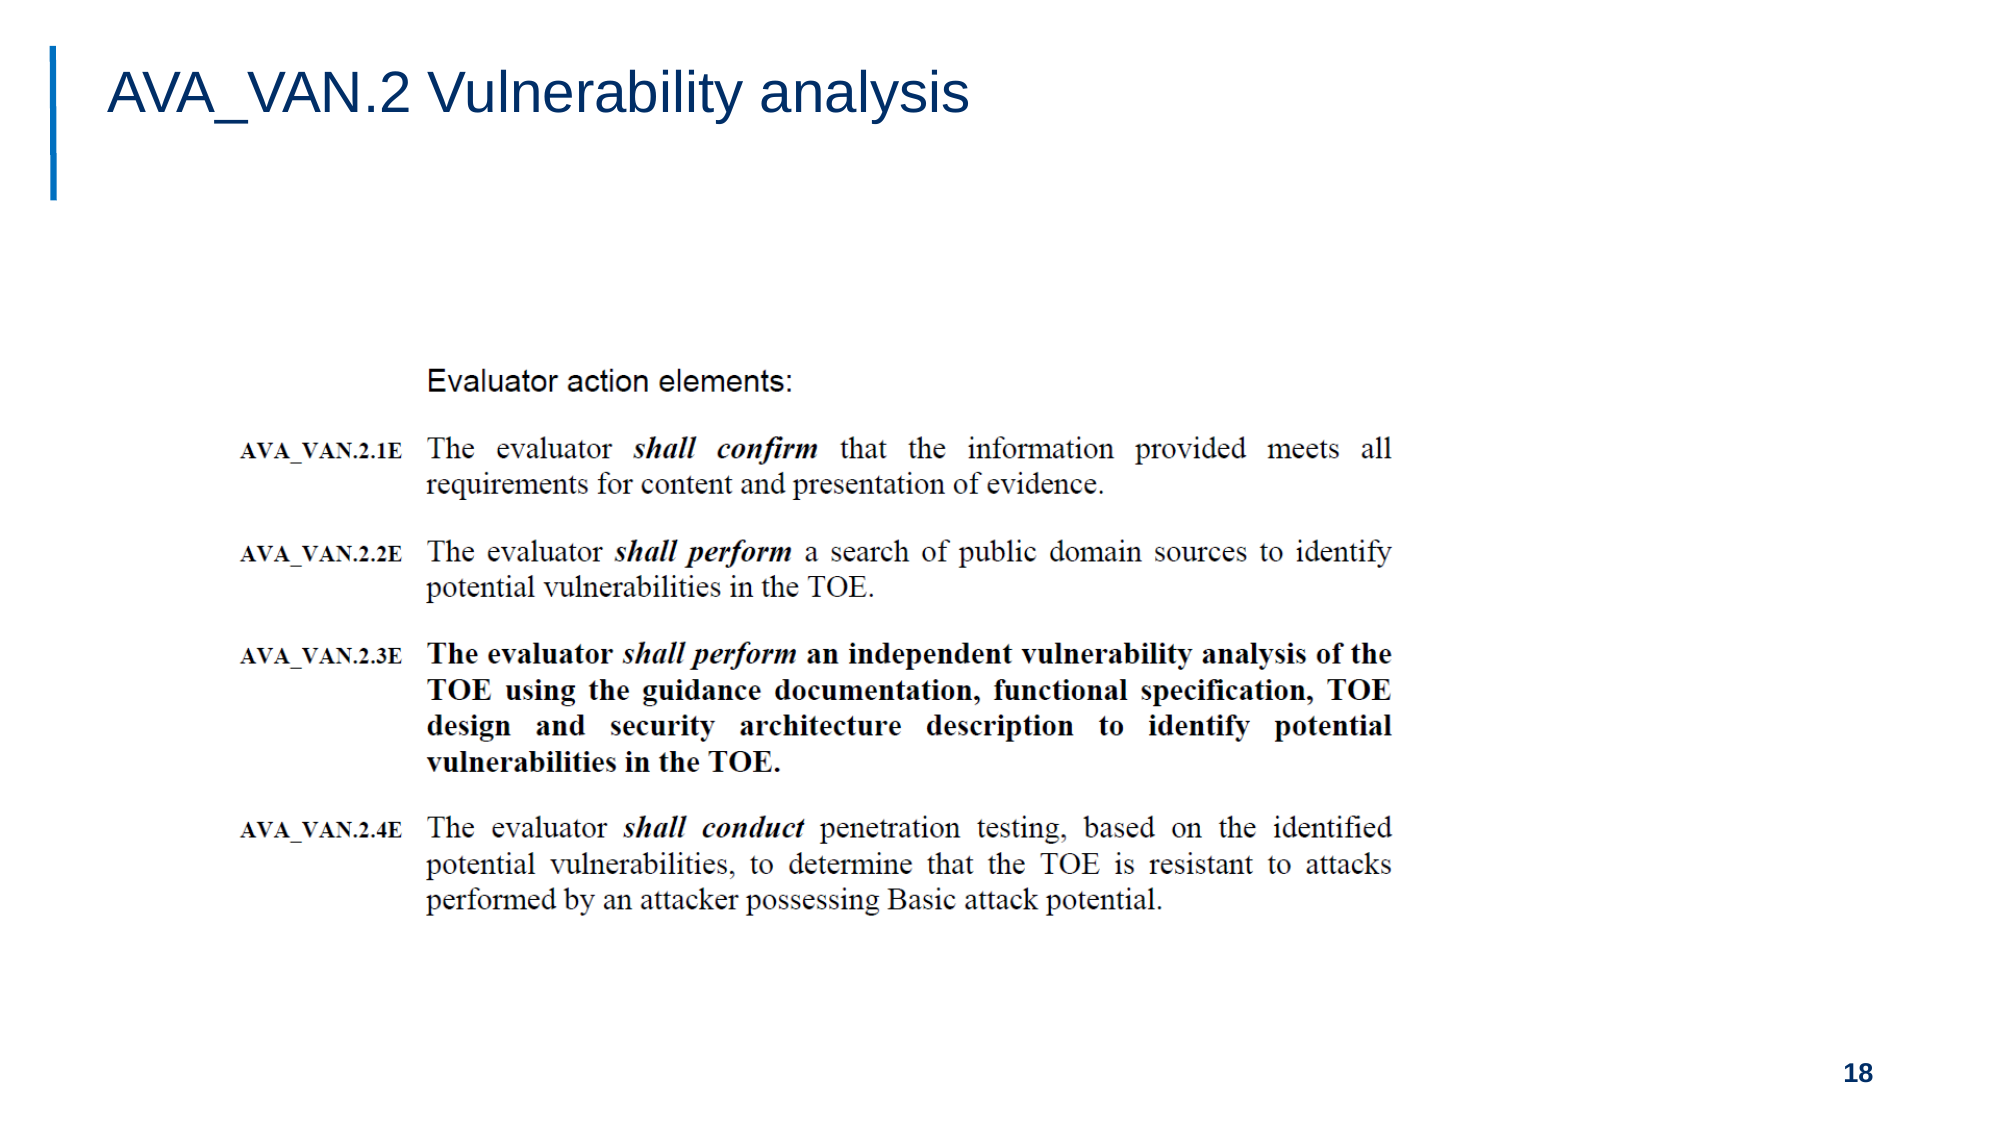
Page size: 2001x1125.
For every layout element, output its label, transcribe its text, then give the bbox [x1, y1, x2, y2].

slide_number 17 [1745, 1041, 1972, 1102]
title AVA_VAN.2 Vulnerability analysis [92, 47, 1814, 213]
picture [226, 355, 1440, 946]
